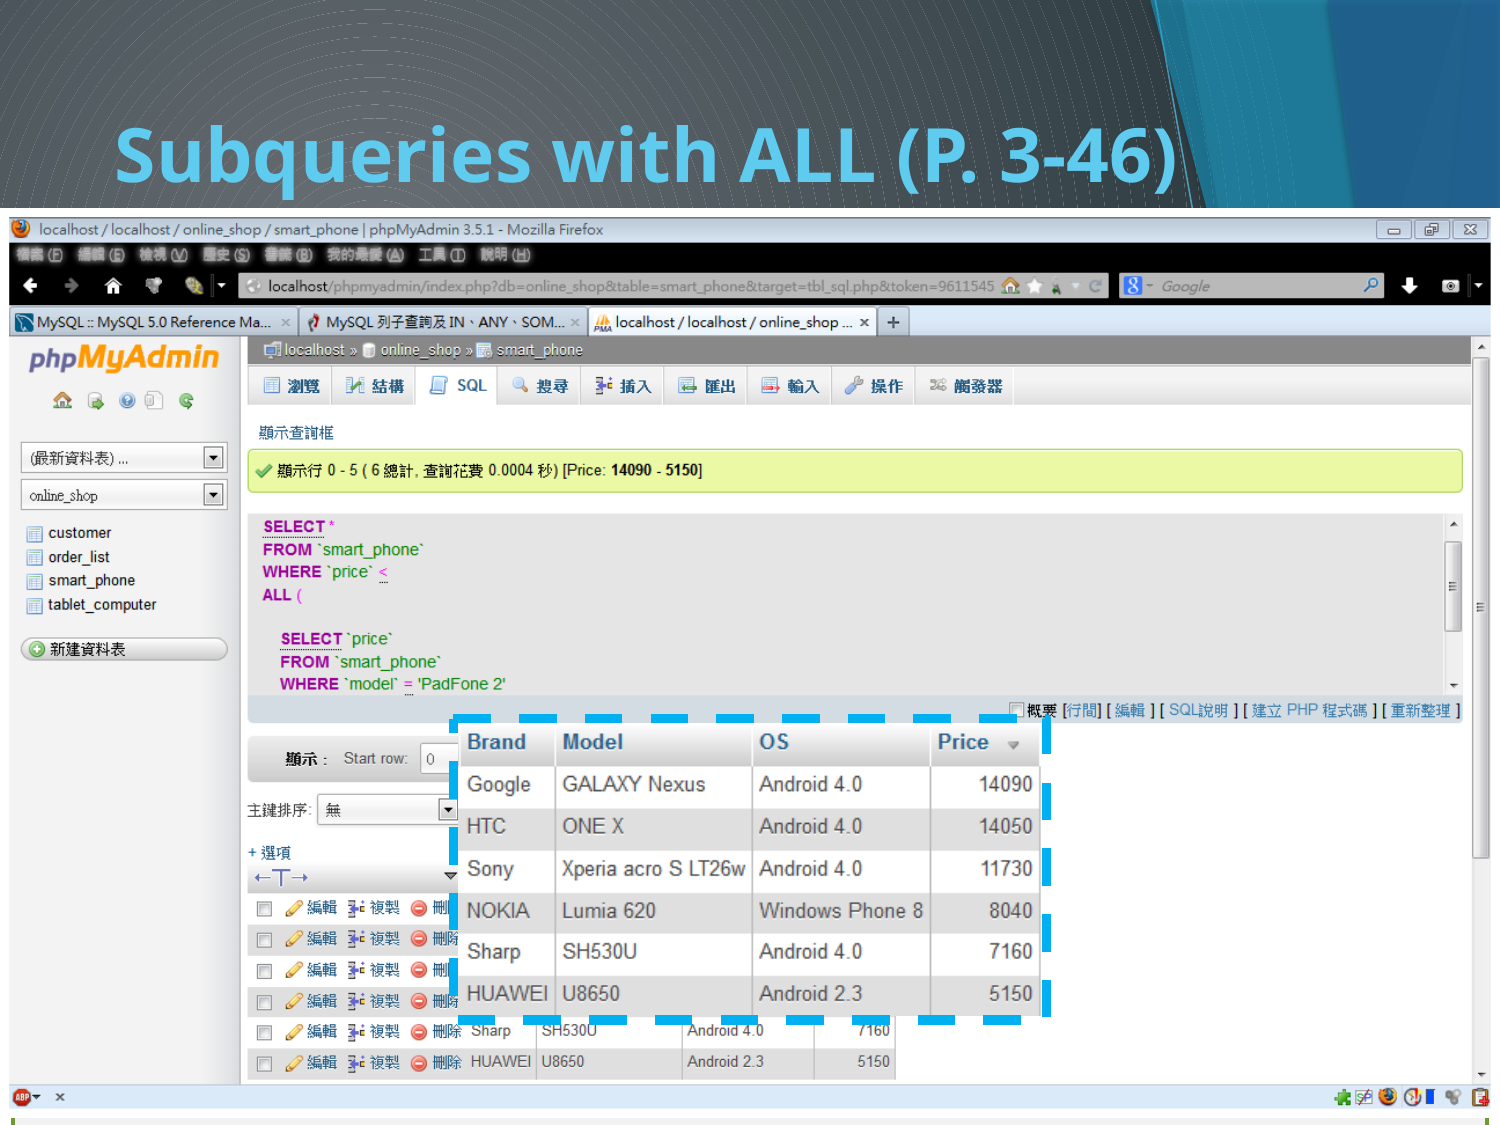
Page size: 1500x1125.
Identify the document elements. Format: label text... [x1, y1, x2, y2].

picture [0, 207, 1500, 1119]
title Subqueries with ALL (P. 3-46) [99, 99, 1496, 207]
